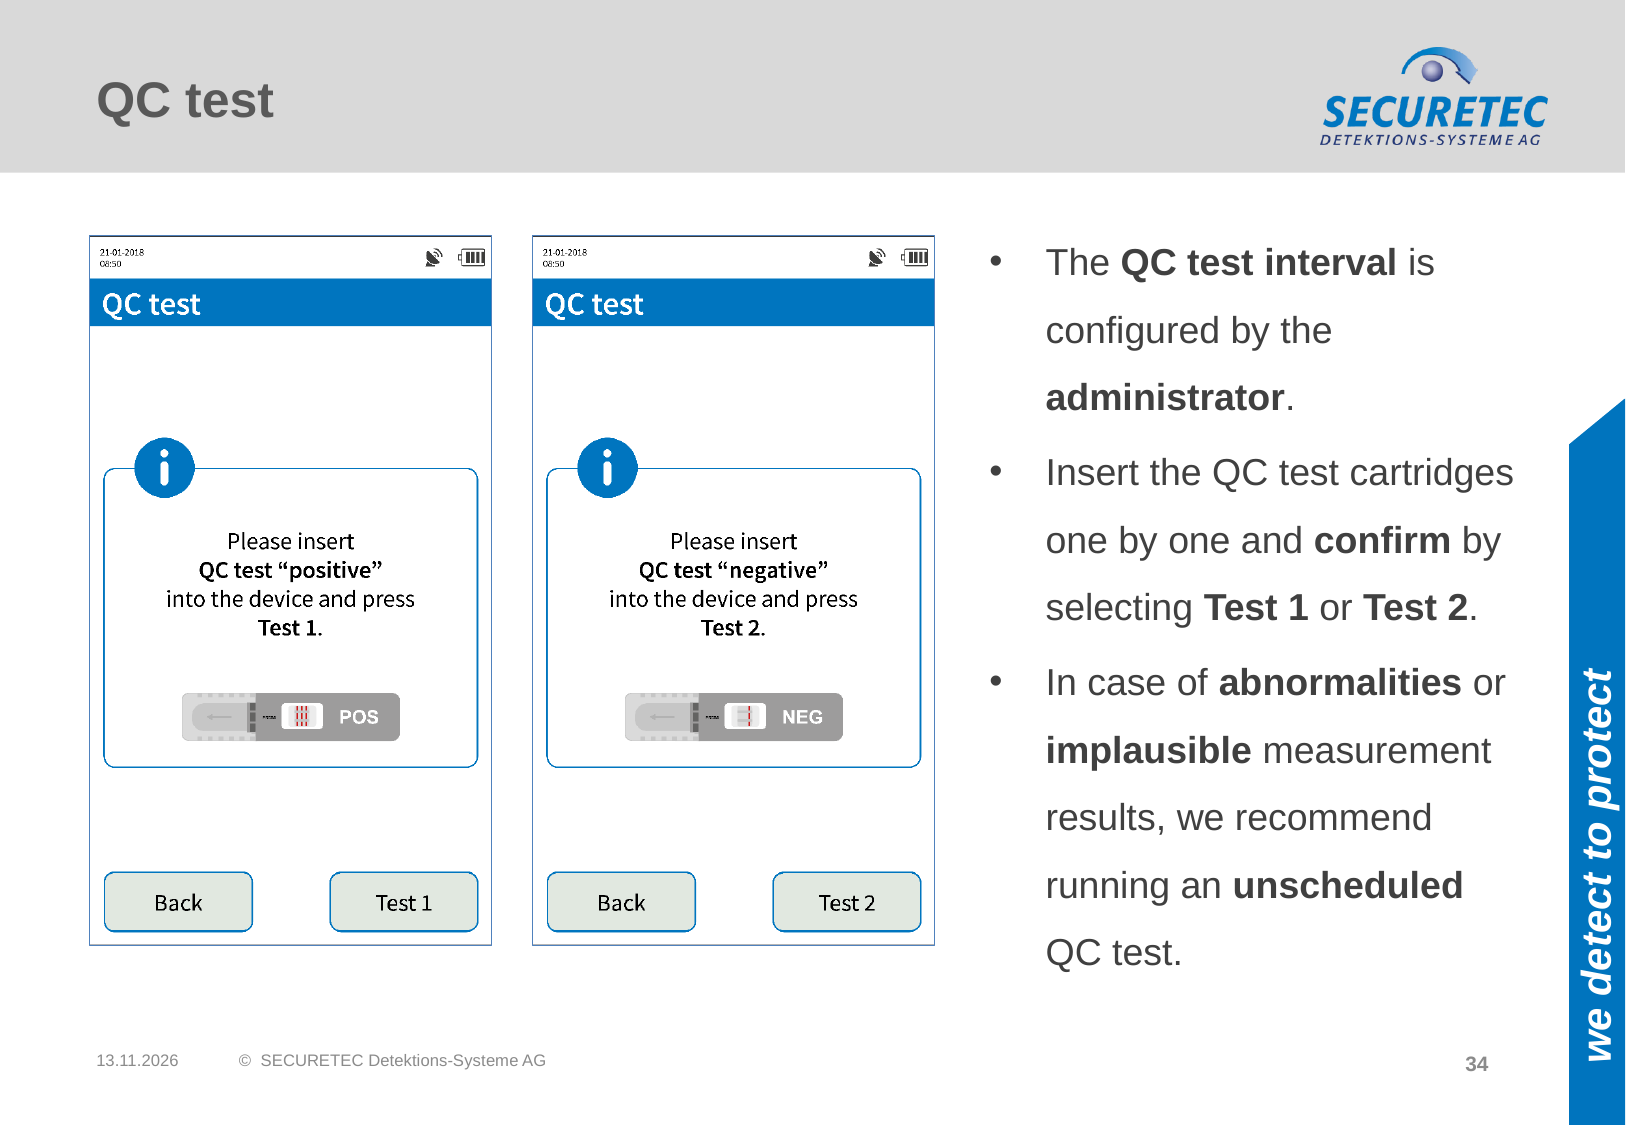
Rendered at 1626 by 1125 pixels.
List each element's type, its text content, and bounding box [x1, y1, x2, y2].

footer © SECURETEC Detektions-Systeme AG [223, 1042, 1439, 1103]
picture [1320, 47, 1548, 145]
picture [89, 235, 492, 946]
picture [532, 235, 935, 946]
slide_number 34 [1450, 1042, 1544, 1103]
title QC test [81, 45, 1286, 149]
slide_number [81, 1042, 212, 1103]
list The QC test interval is configured by the administrator. Insert the QC test cartridges one by one and confirm by selecting Test 1 or Test 2. In case of abnormalities or implausible measurement results, we recommend running an unscheduled QC test. [974, 208, 1544, 1005]
